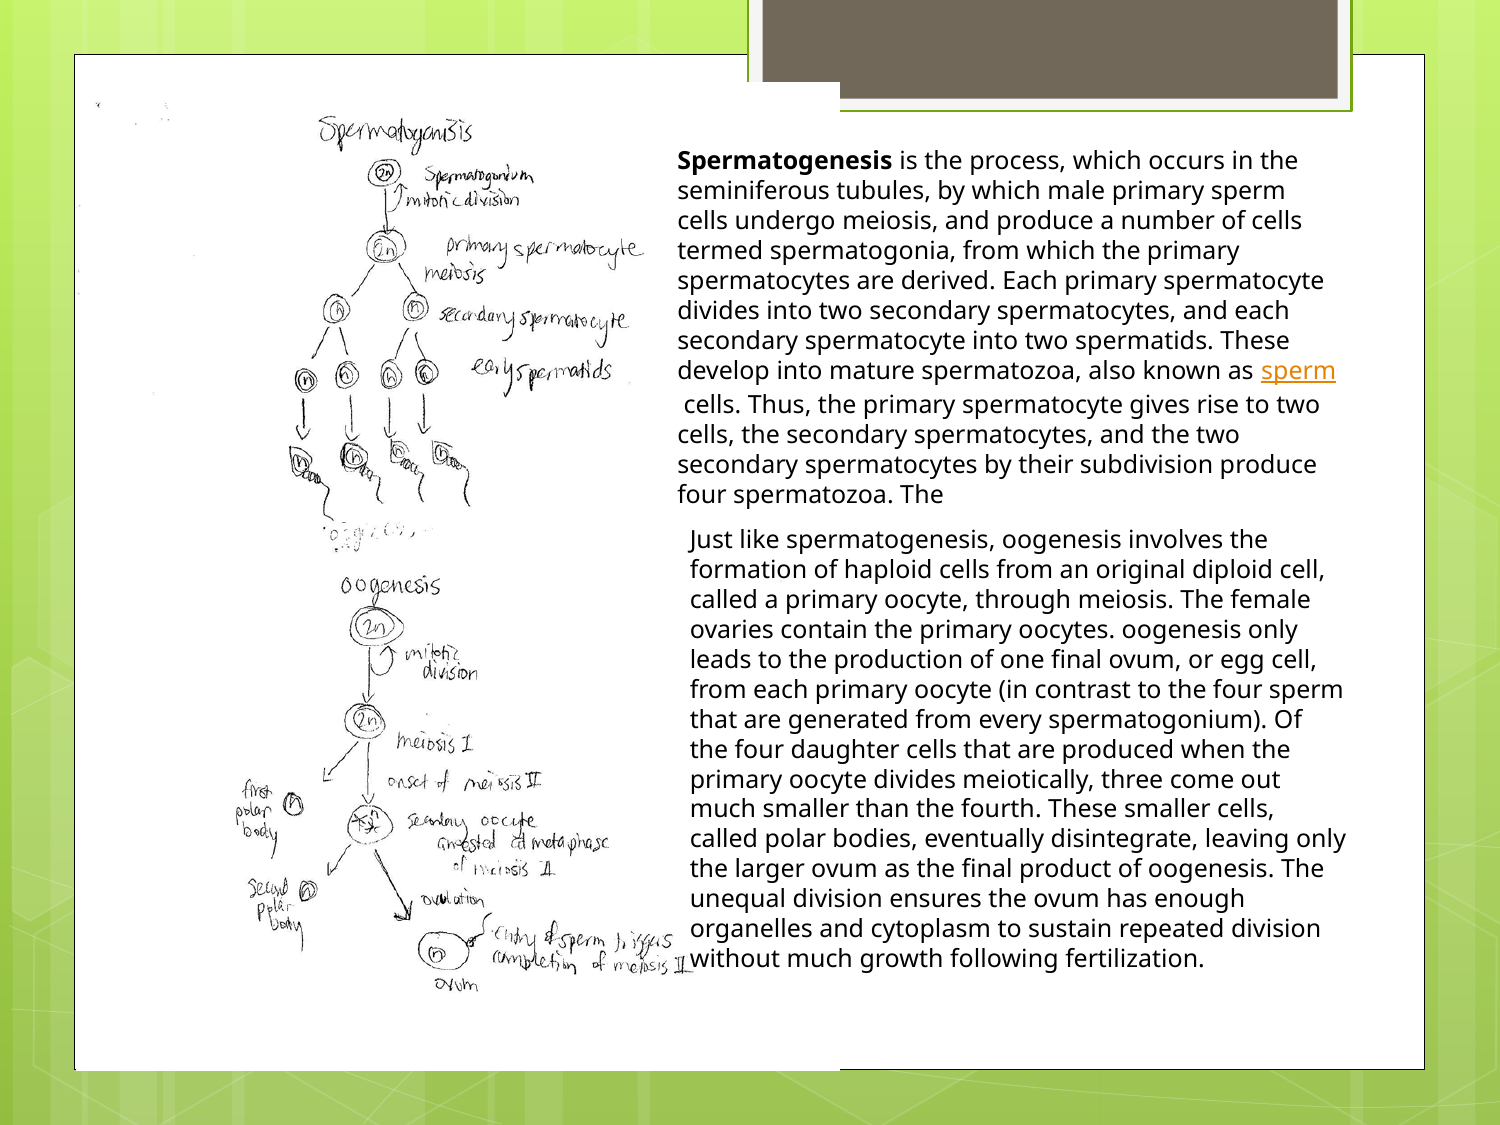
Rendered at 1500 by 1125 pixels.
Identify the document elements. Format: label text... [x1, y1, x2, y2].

picture [76, 81, 840, 1071]
text_box Just like spermatogenesis, oogenesis involves the formation of haploid cells from an original diploid cell, called a primary oocyte, through meiosis. The female ovaries contain the primary oocytes. oogenesis only leads to the production of one final ovum, or egg cell, from each primary oocyte (in contrast to the four sperm that are generated from every spermatogonium). Of the four daughter cells that are produced when the primary oocyte divides meiotically, three come out much smaller than the fourth. These smaller cells, called polar bodies, eventually disintegrate, leaving only the larger ovum as the final product of oogenesis. The unequal division ensures the ovum has enough organelles and cytoplasm to sustain repeated division without much growth following fertilization. [844, 516, 1363, 980]
text_box Spermatogenesis is the process, which occurs in the seminiferous tubules, by which male primary sperm cells undergo meiosis, and produce a number of cells termed spermatogonia, from which the primary spermatocytes are derived. Each primary spermatocyte divides into two secondary spermatocytes, and each secondary spermatocyte into two spermatids. These develop into mature spermatozoa, also known as sperm cells. Thus, the primary spermatocyte gives rise to two cells, the secondary spermatocytes, and the two secondary spermatocytes by their subdivision produce four spermatozoa. The [844, 137, 1375, 516]
